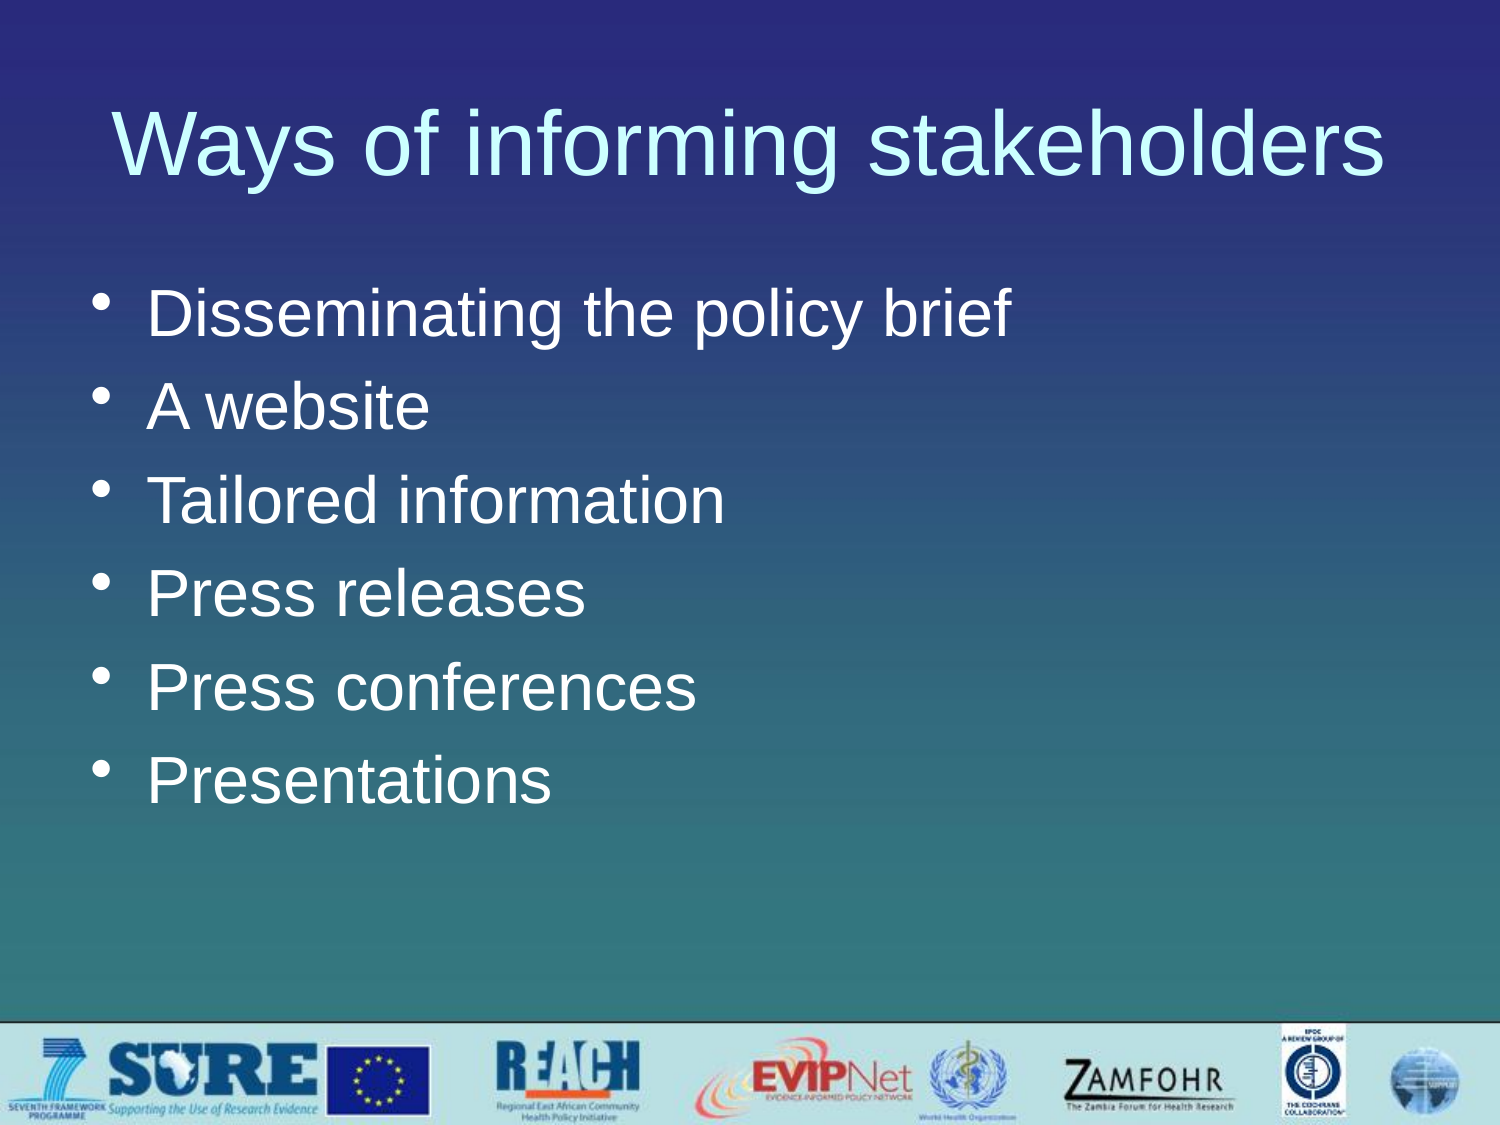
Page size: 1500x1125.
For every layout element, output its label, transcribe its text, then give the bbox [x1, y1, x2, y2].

title Ways of informing stakeholders [74, 44, 1426, 233]
list Disseminating the policy brief A website Tailored information Press releases Press conferences Presentations [74, 262, 1426, 1006]
picture [0, 0, 1500, 1125]
